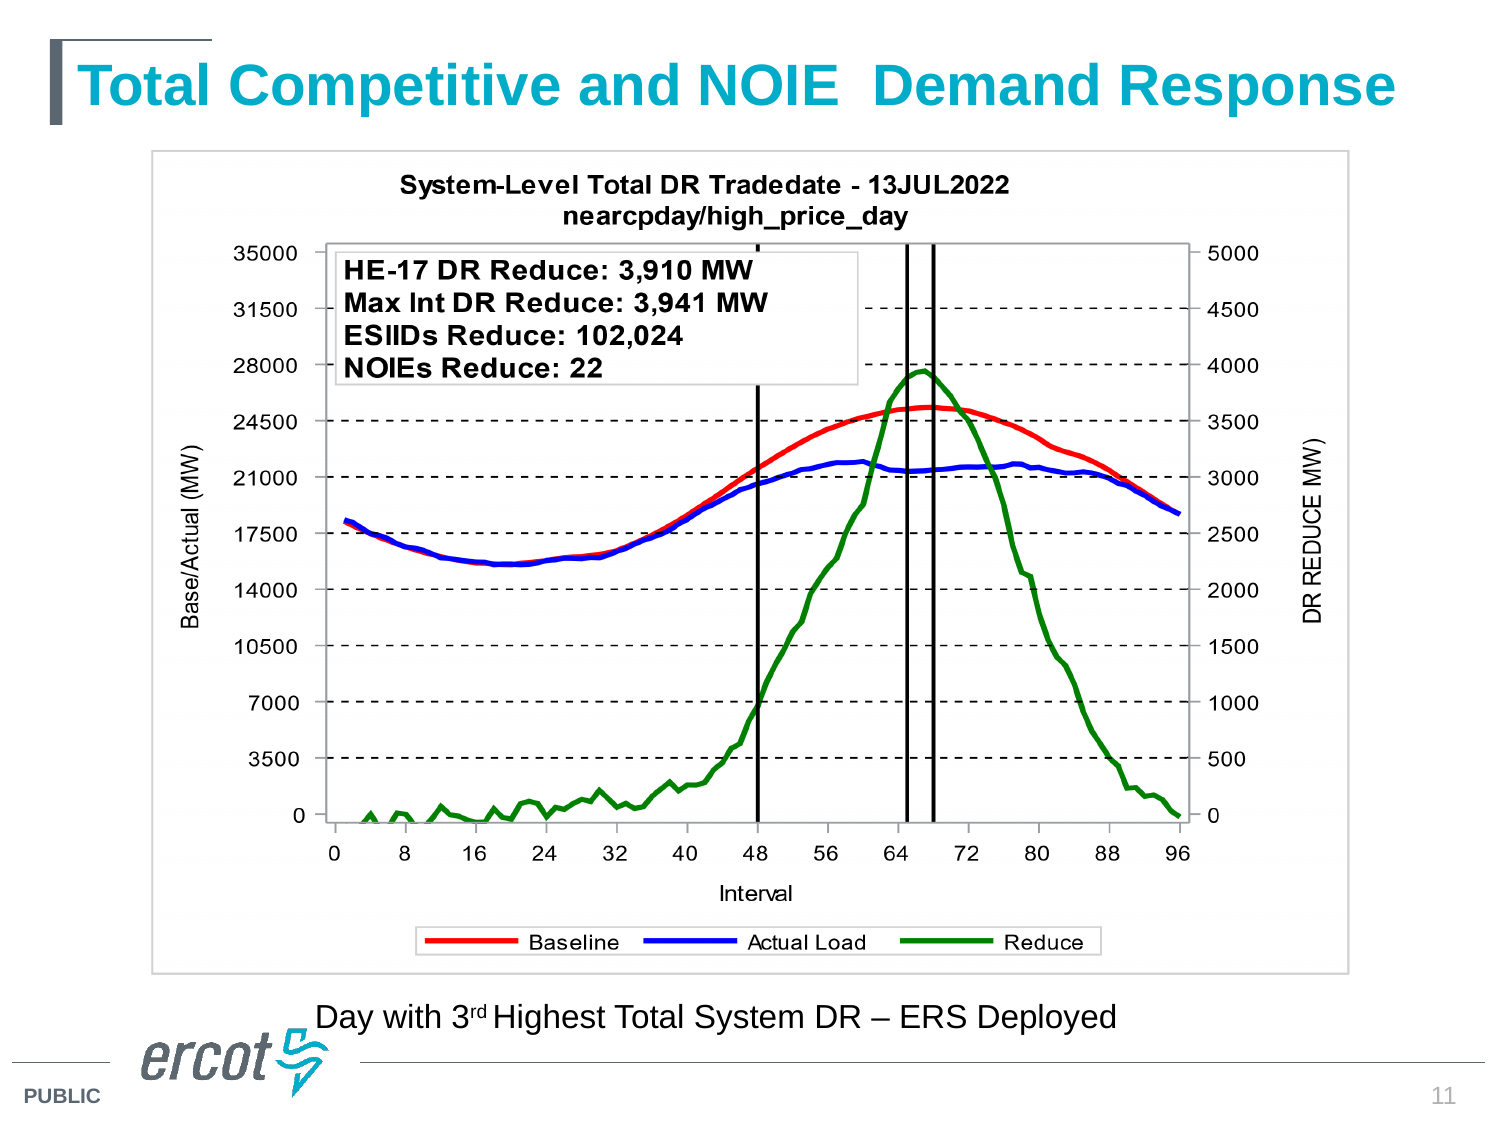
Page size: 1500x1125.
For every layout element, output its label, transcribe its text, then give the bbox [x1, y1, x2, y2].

slide_number 11 [1400, 1076, 1488, 1113]
picture [137, 1024, 332, 1100]
picture [149, 149, 1351, 976]
text_box Day with 3rd Highest Total System DR – ERS Deployed [300, 987, 1300, 1043]
title Total Competitive and NOIE Demand Response [62, 39, 1450, 125]
